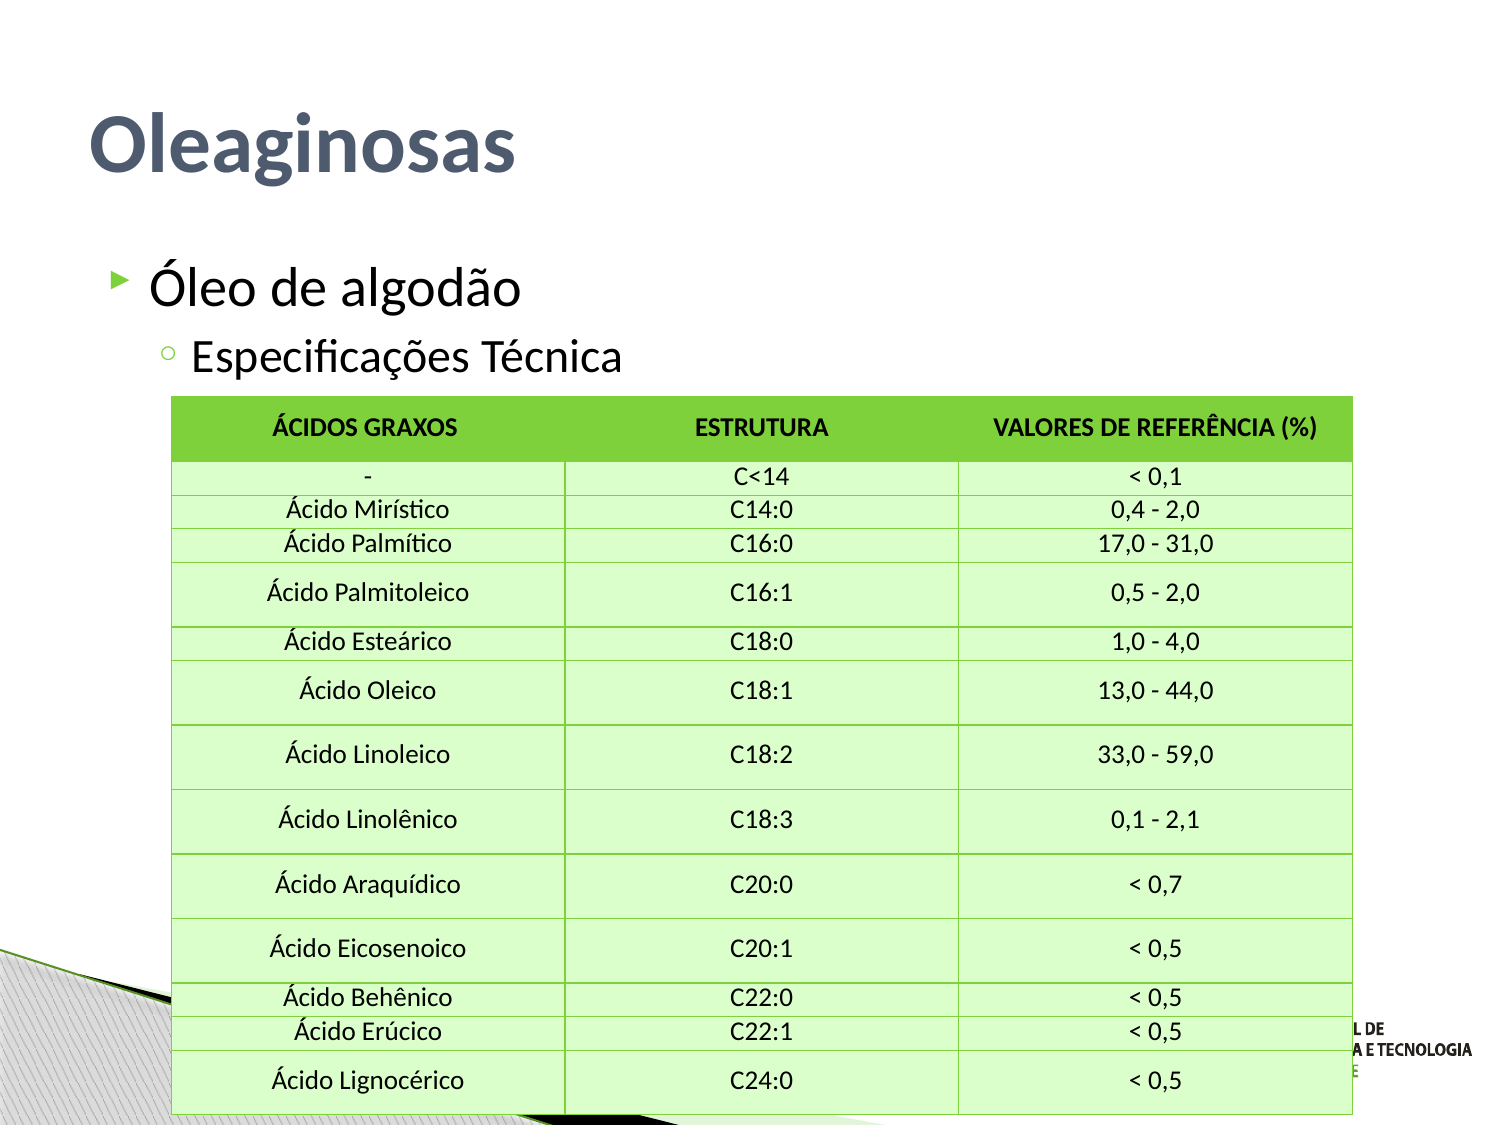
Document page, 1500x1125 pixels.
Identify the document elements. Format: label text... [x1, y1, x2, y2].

table_cell < 0,5 [959, 919, 1352, 982]
table_cell 33,0 - 59,0 [959, 726, 1352, 789]
table_cell Ácido Palmítico [172, 529, 564, 562]
table_header ÁCIDOS GRAXOS [172, 398, 564, 461]
table_cell 1,0 - 4,0 [959, 628, 1352, 660]
table_header ESTRUTURA [566, 398, 958, 461]
table_cell C18:1 [566, 661, 958, 724]
table_cell C22:0 [566, 984, 958, 1016]
table_cell C18:0 [566, 628, 958, 660]
table_cell Ácido Oleico [172, 661, 564, 724]
table_cell Ácido Linoleico [172, 726, 564, 789]
list Óleo de algodão Especificações Técnica [75, 243, 1425, 986]
table_cell Ácido Esteárico [172, 628, 564, 660]
table_cell Ácido Araquídico [172, 855, 564, 918]
table_cell 17,0 - 31,0 [959, 529, 1352, 562]
table_cell Ácido Mirístico [172, 496, 564, 528]
table_cell Ácido Eicosenoico [172, 919, 564, 982]
table_cell C14:0 [566, 496, 958, 528]
table_cell < 0,5 [959, 1017, 1352, 1050]
table_cell C20:1 [566, 919, 958, 982]
table_cell C22:1 [566, 1017, 958, 1050]
table_cell Ácido Linolênico [172, 790, 564, 853]
table_cell C16:0 [566, 529, 958, 562]
table_cell 13,0 - 44,0 [959, 661, 1352, 724]
title Oleaginosas [75, 45, 1425, 233]
table_cell Ácido Erúcico [172, 1017, 564, 1050]
table_cell Ácido Lignocérico [172, 1051, 564, 1114]
table_cell C24:0 [566, 1051, 958, 1114]
table_cell < 0,5 [959, 1051, 1352, 1114]
table_cell C20:0 [566, 855, 958, 918]
table_cell 0,5 - 2,0 [959, 563, 1352, 626]
table_cell 0,4 - 2,0 [959, 496, 1352, 528]
table_cell < 0,7 [959, 855, 1352, 918]
table_cell < 0,1 [959, 462, 1352, 495]
table_cell C18:2 [566, 726, 958, 789]
table_cell Ácido Palmitoleico [172, 563, 564, 626]
table_cell - [172, 462, 564, 495]
table_cell Ácido Behênico [172, 984, 564, 1016]
table_cell < 0,5 [959, 984, 1352, 1016]
table_cell C16:1 [566, 563, 958, 626]
table_cell C18:3 [566, 790, 958, 853]
table_cell C<14 [566, 462, 958, 495]
table_cell 0,1 - 2,1 [959, 790, 1352, 853]
table_header VALORES DE REFERÊNCIA (%) [959, 398, 1352, 461]
